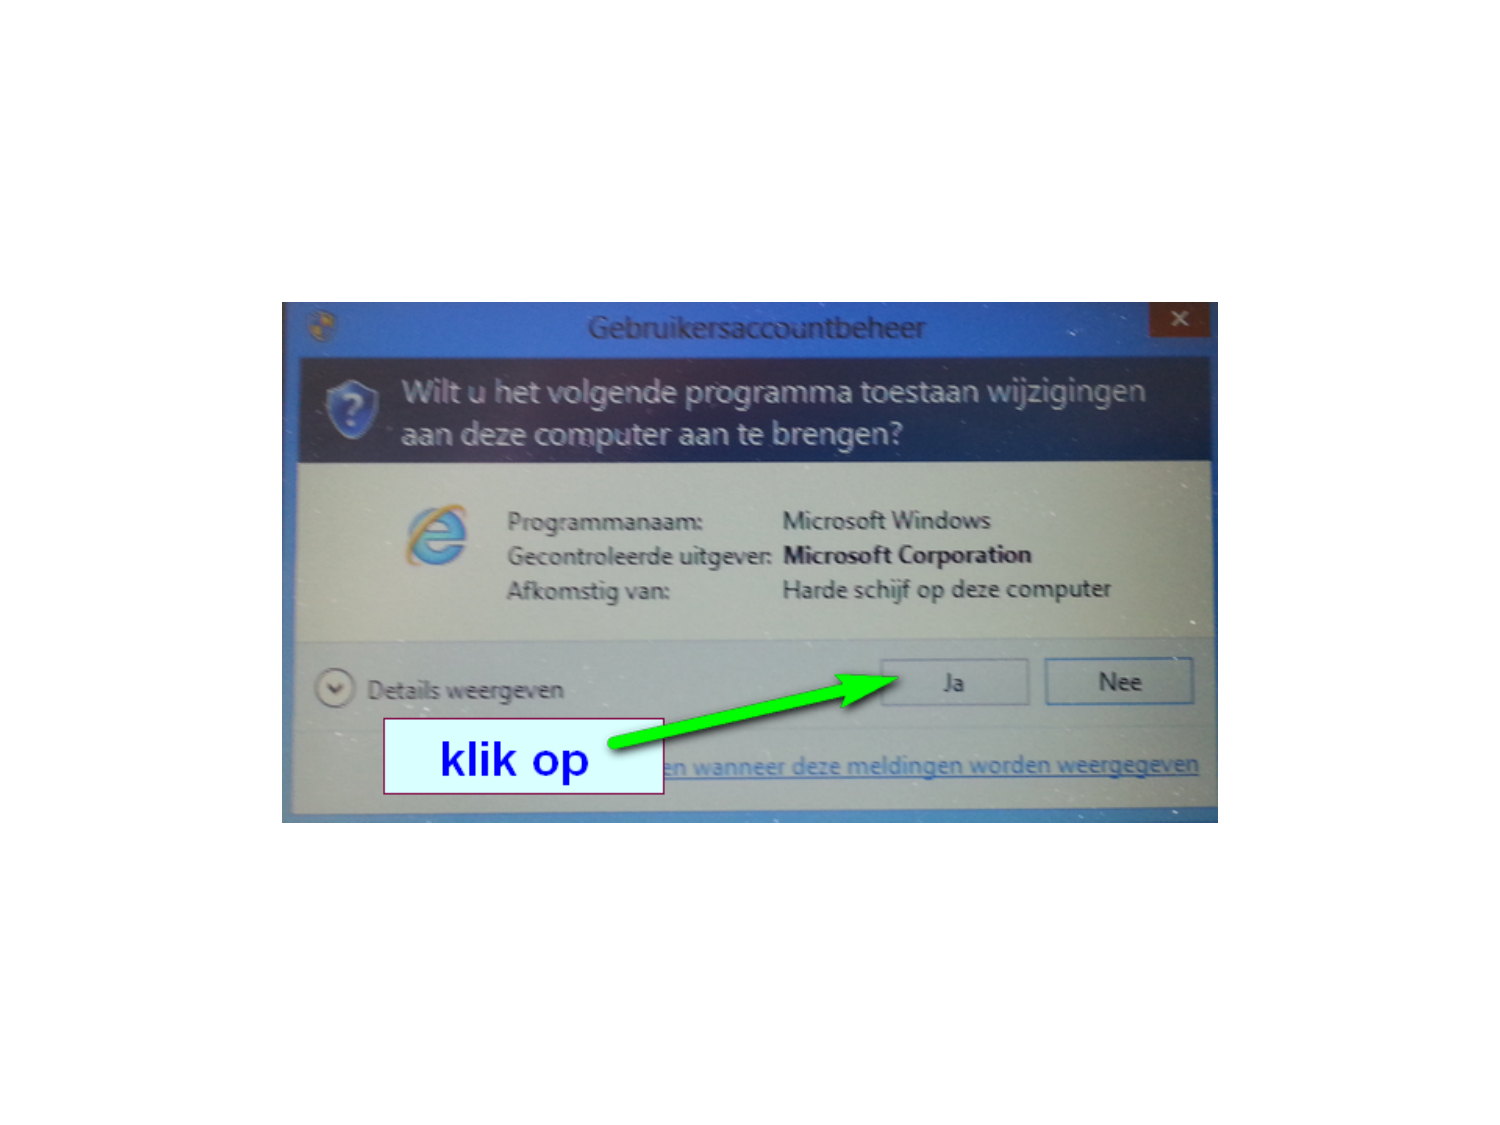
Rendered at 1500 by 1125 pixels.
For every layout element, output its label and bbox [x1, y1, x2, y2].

picture [281, 302, 1219, 823]
